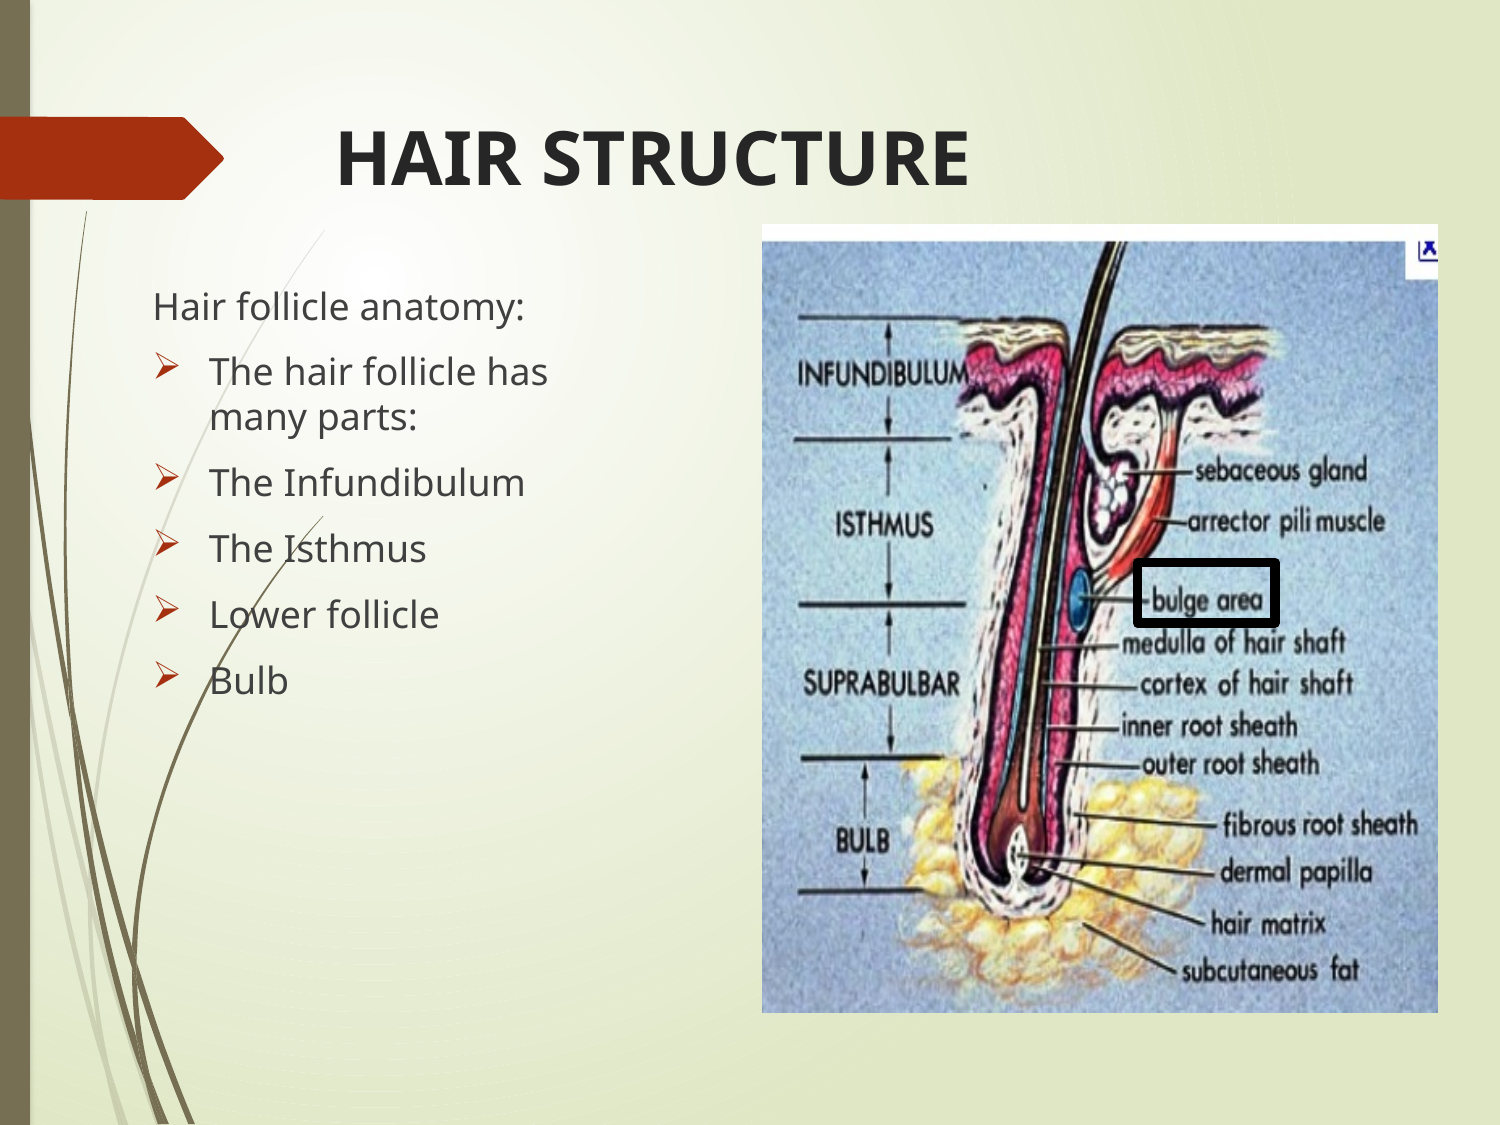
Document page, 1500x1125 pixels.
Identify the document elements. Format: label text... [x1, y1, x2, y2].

title HAIR STRUCTURE [319, 102, 1400, 313]
list Hair follicle anatomy: The hair follicle has many parts: The Infundibulum The Isthmus Lower follicle Bulb [137, 275, 662, 893]
picture [762, 224, 1438, 1013]
